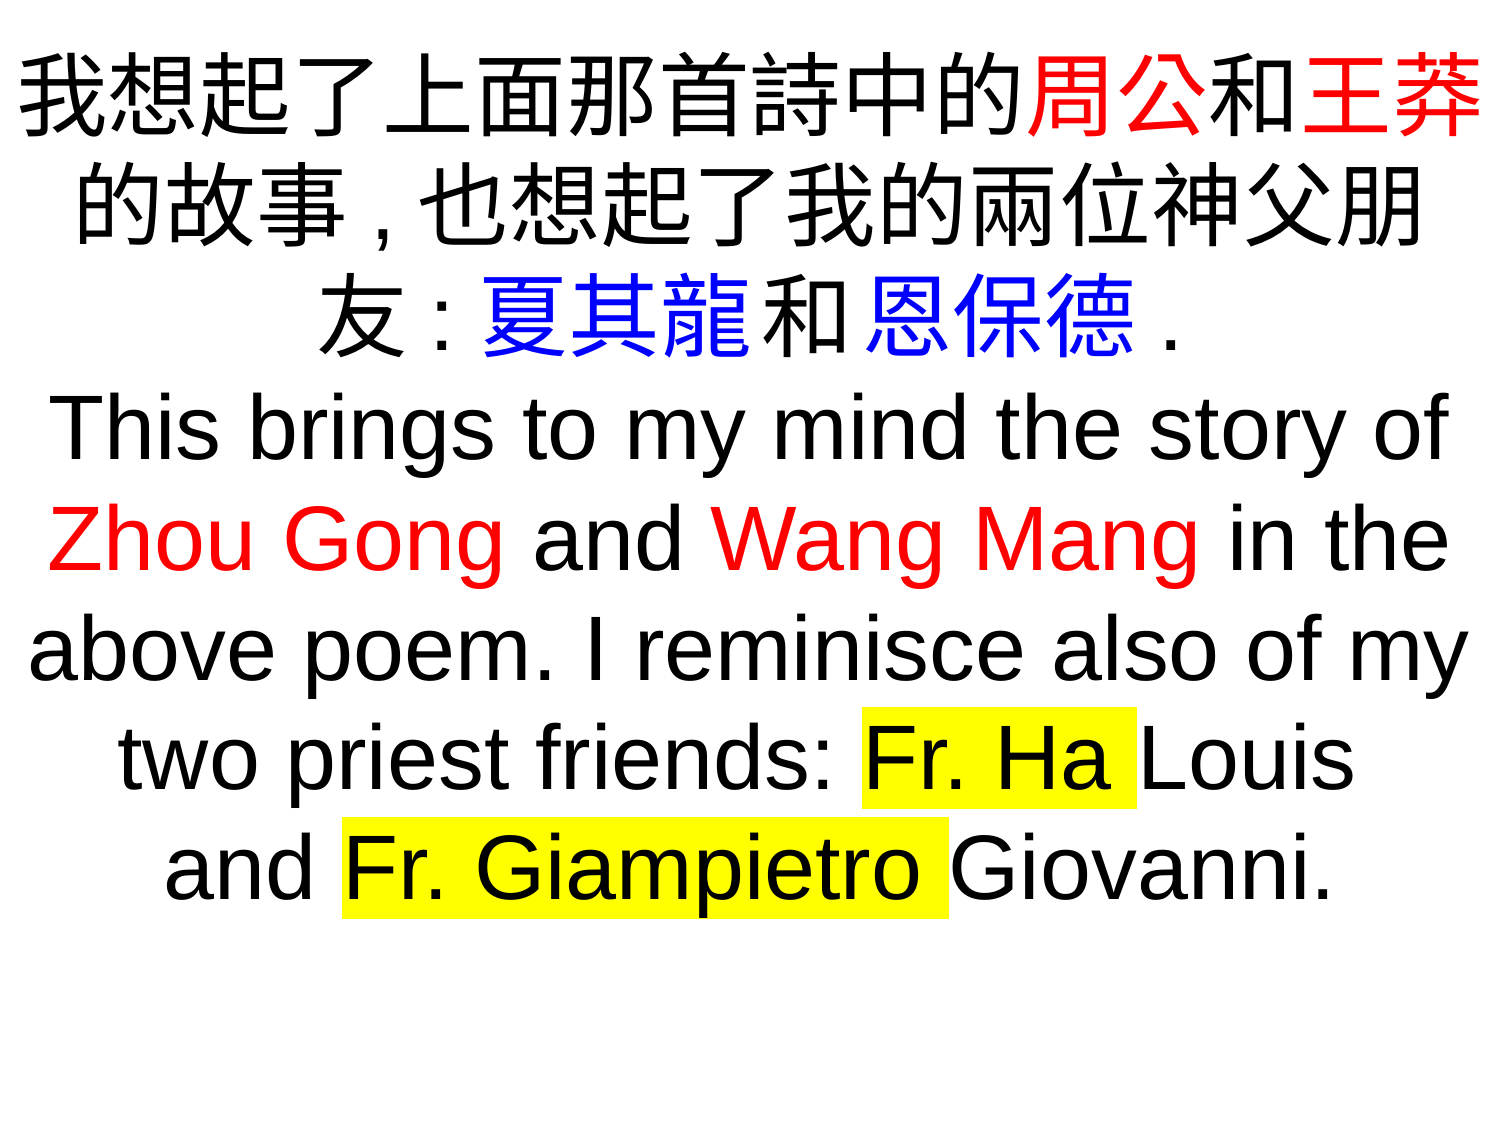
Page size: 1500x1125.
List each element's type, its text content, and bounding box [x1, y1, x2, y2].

subtitle 我想起了上面那首詩中的周公和王莽的故事,也想起了我的兩位神父朋友:夏其龍 和 恩保德. This brings to my mind the story of Zhou Gong and Wang Mang in the above poem. I reminisce also of my two priest friends: Fr. Ha Louis and Fr. Giampietro Giovanni. [0, 30, 1500, 1106]
